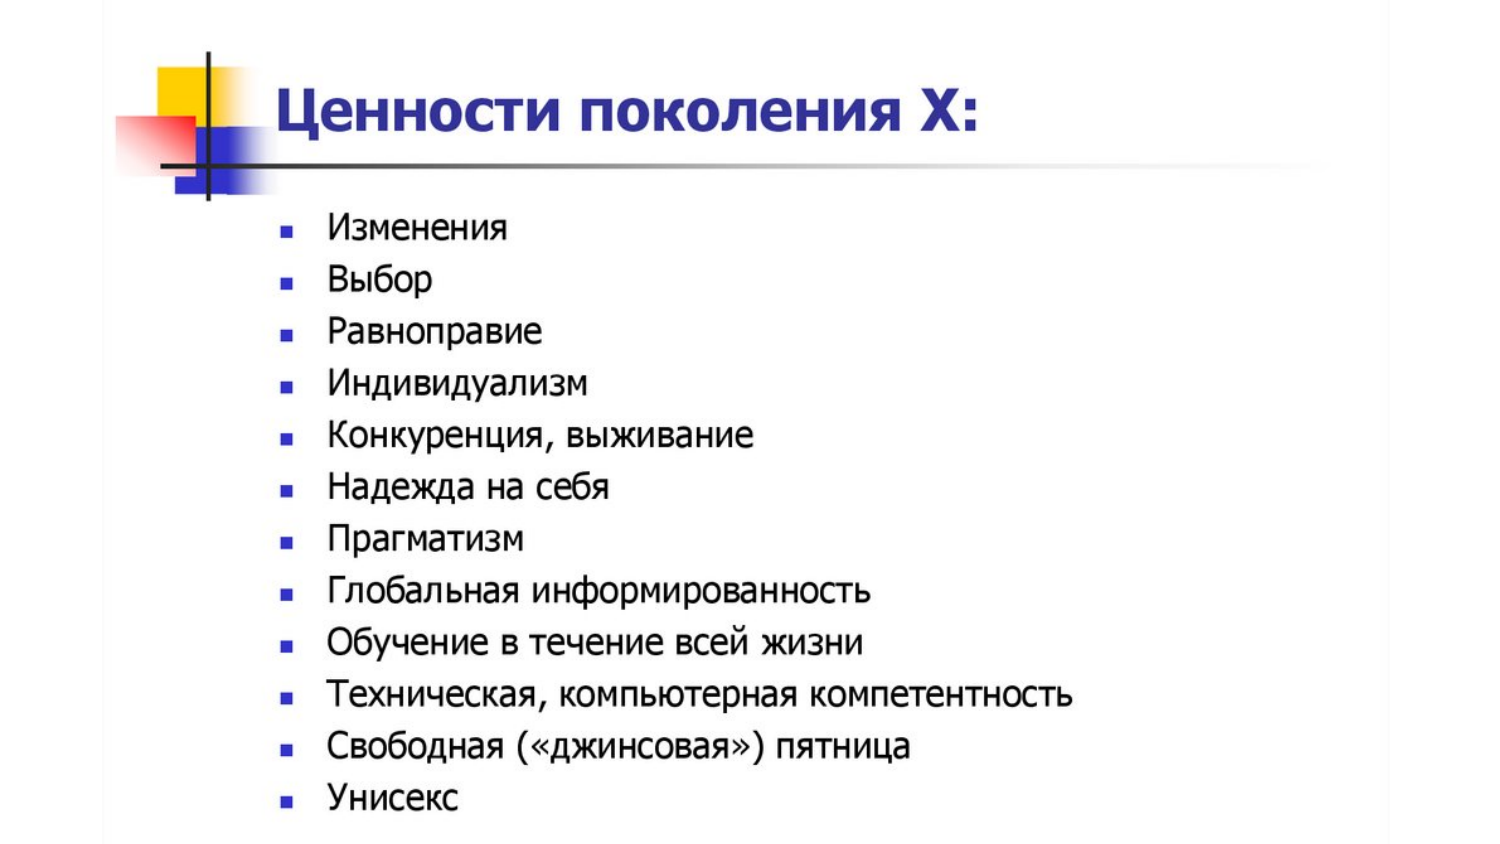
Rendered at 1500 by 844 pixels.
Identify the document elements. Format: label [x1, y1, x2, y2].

picture [101, 0, 1392, 844]
